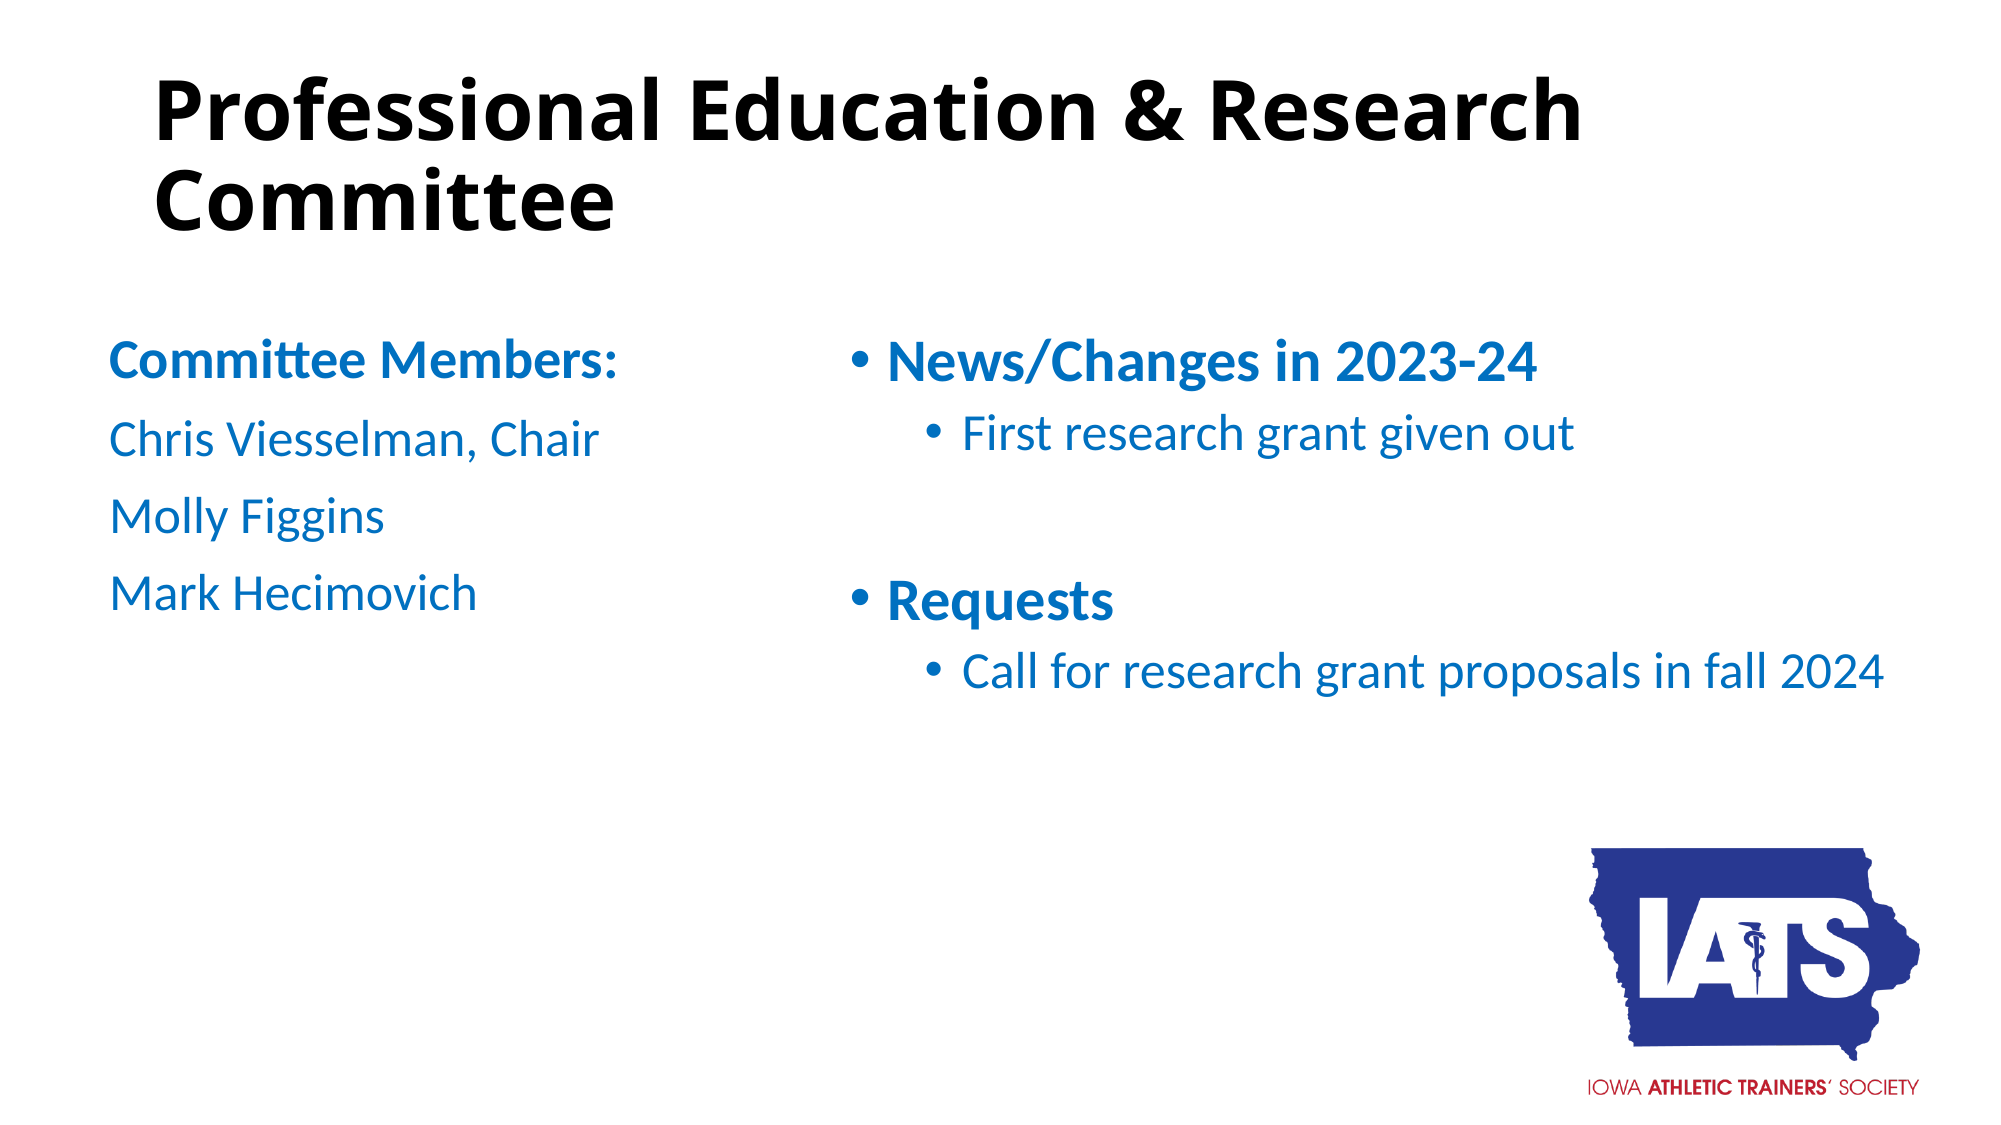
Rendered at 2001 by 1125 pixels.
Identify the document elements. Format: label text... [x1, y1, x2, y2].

list News/Changes in 2023-24 First research grant given out Requests Call for research grant proposals in fall 2024 [834, 322, 1915, 883]
list Committee Members: Chris Viesselman, Chair Molly Figgins Mark Hecimovich [94, 322, 740, 883]
picture [1564, 825, 1943, 1125]
title Professional Education & Research Committee [137, 71, 1770, 256]
